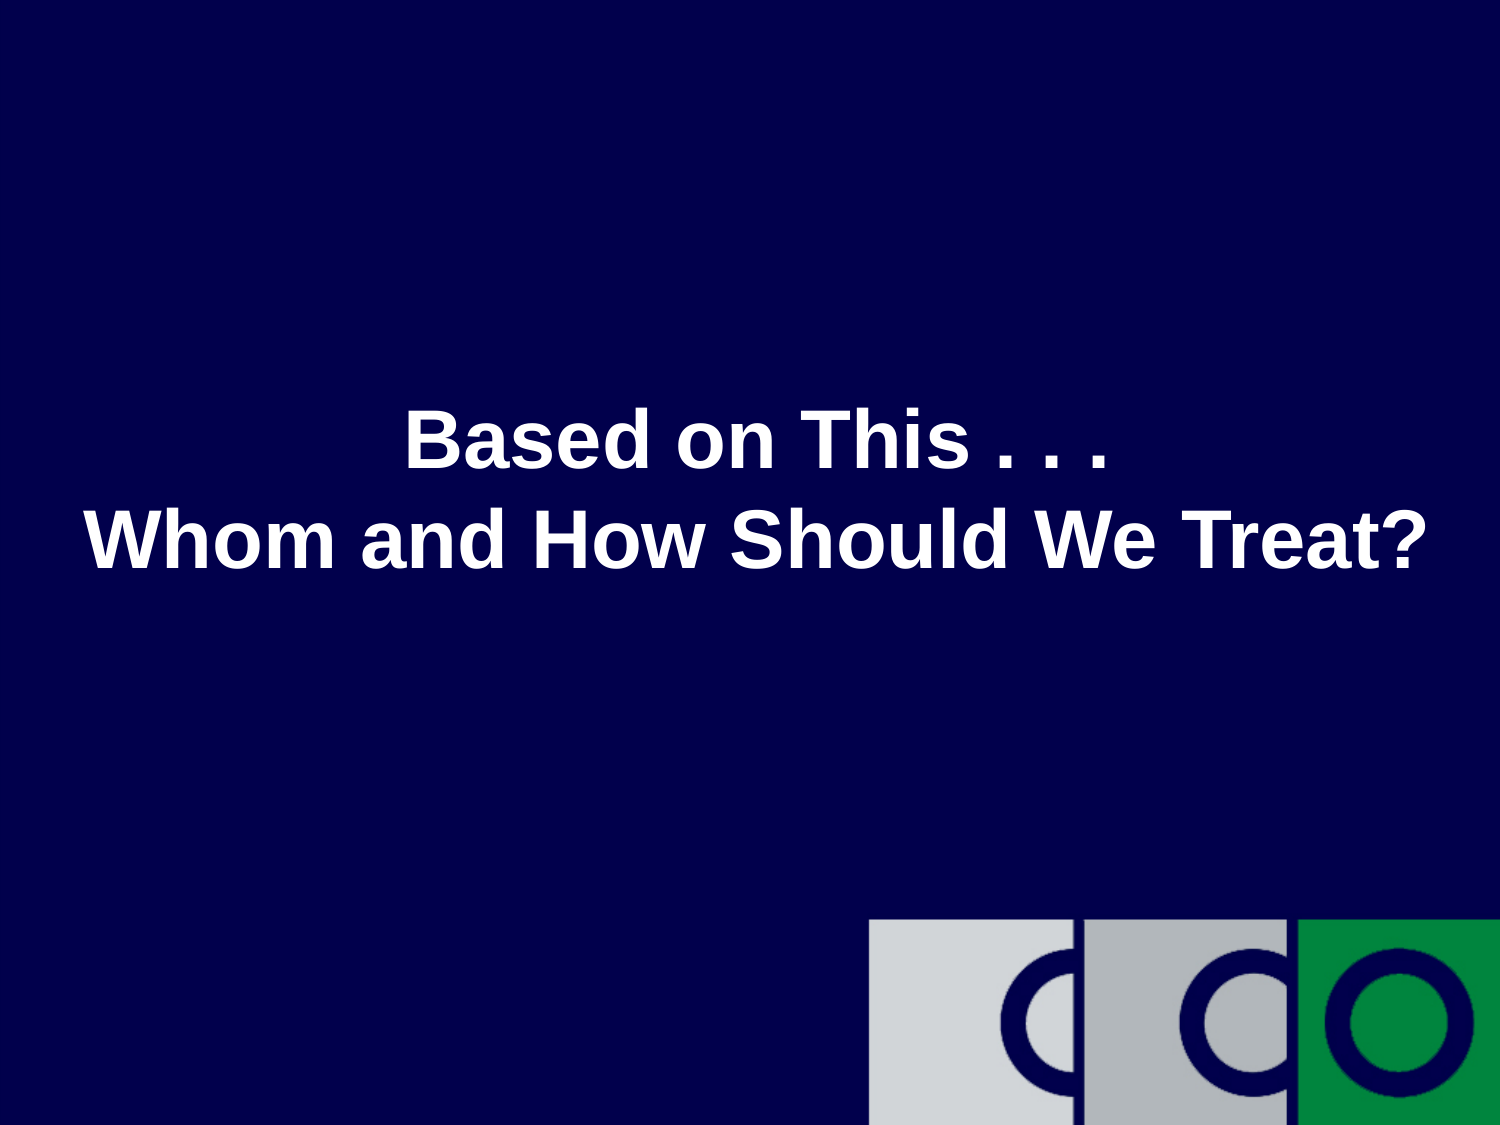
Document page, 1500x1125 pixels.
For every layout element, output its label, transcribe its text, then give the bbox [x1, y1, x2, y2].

title Based on This . . . Whom and How Should We Treat? [63, 54, 1452, 916]
picture [0, 0, 1500, 1125]
